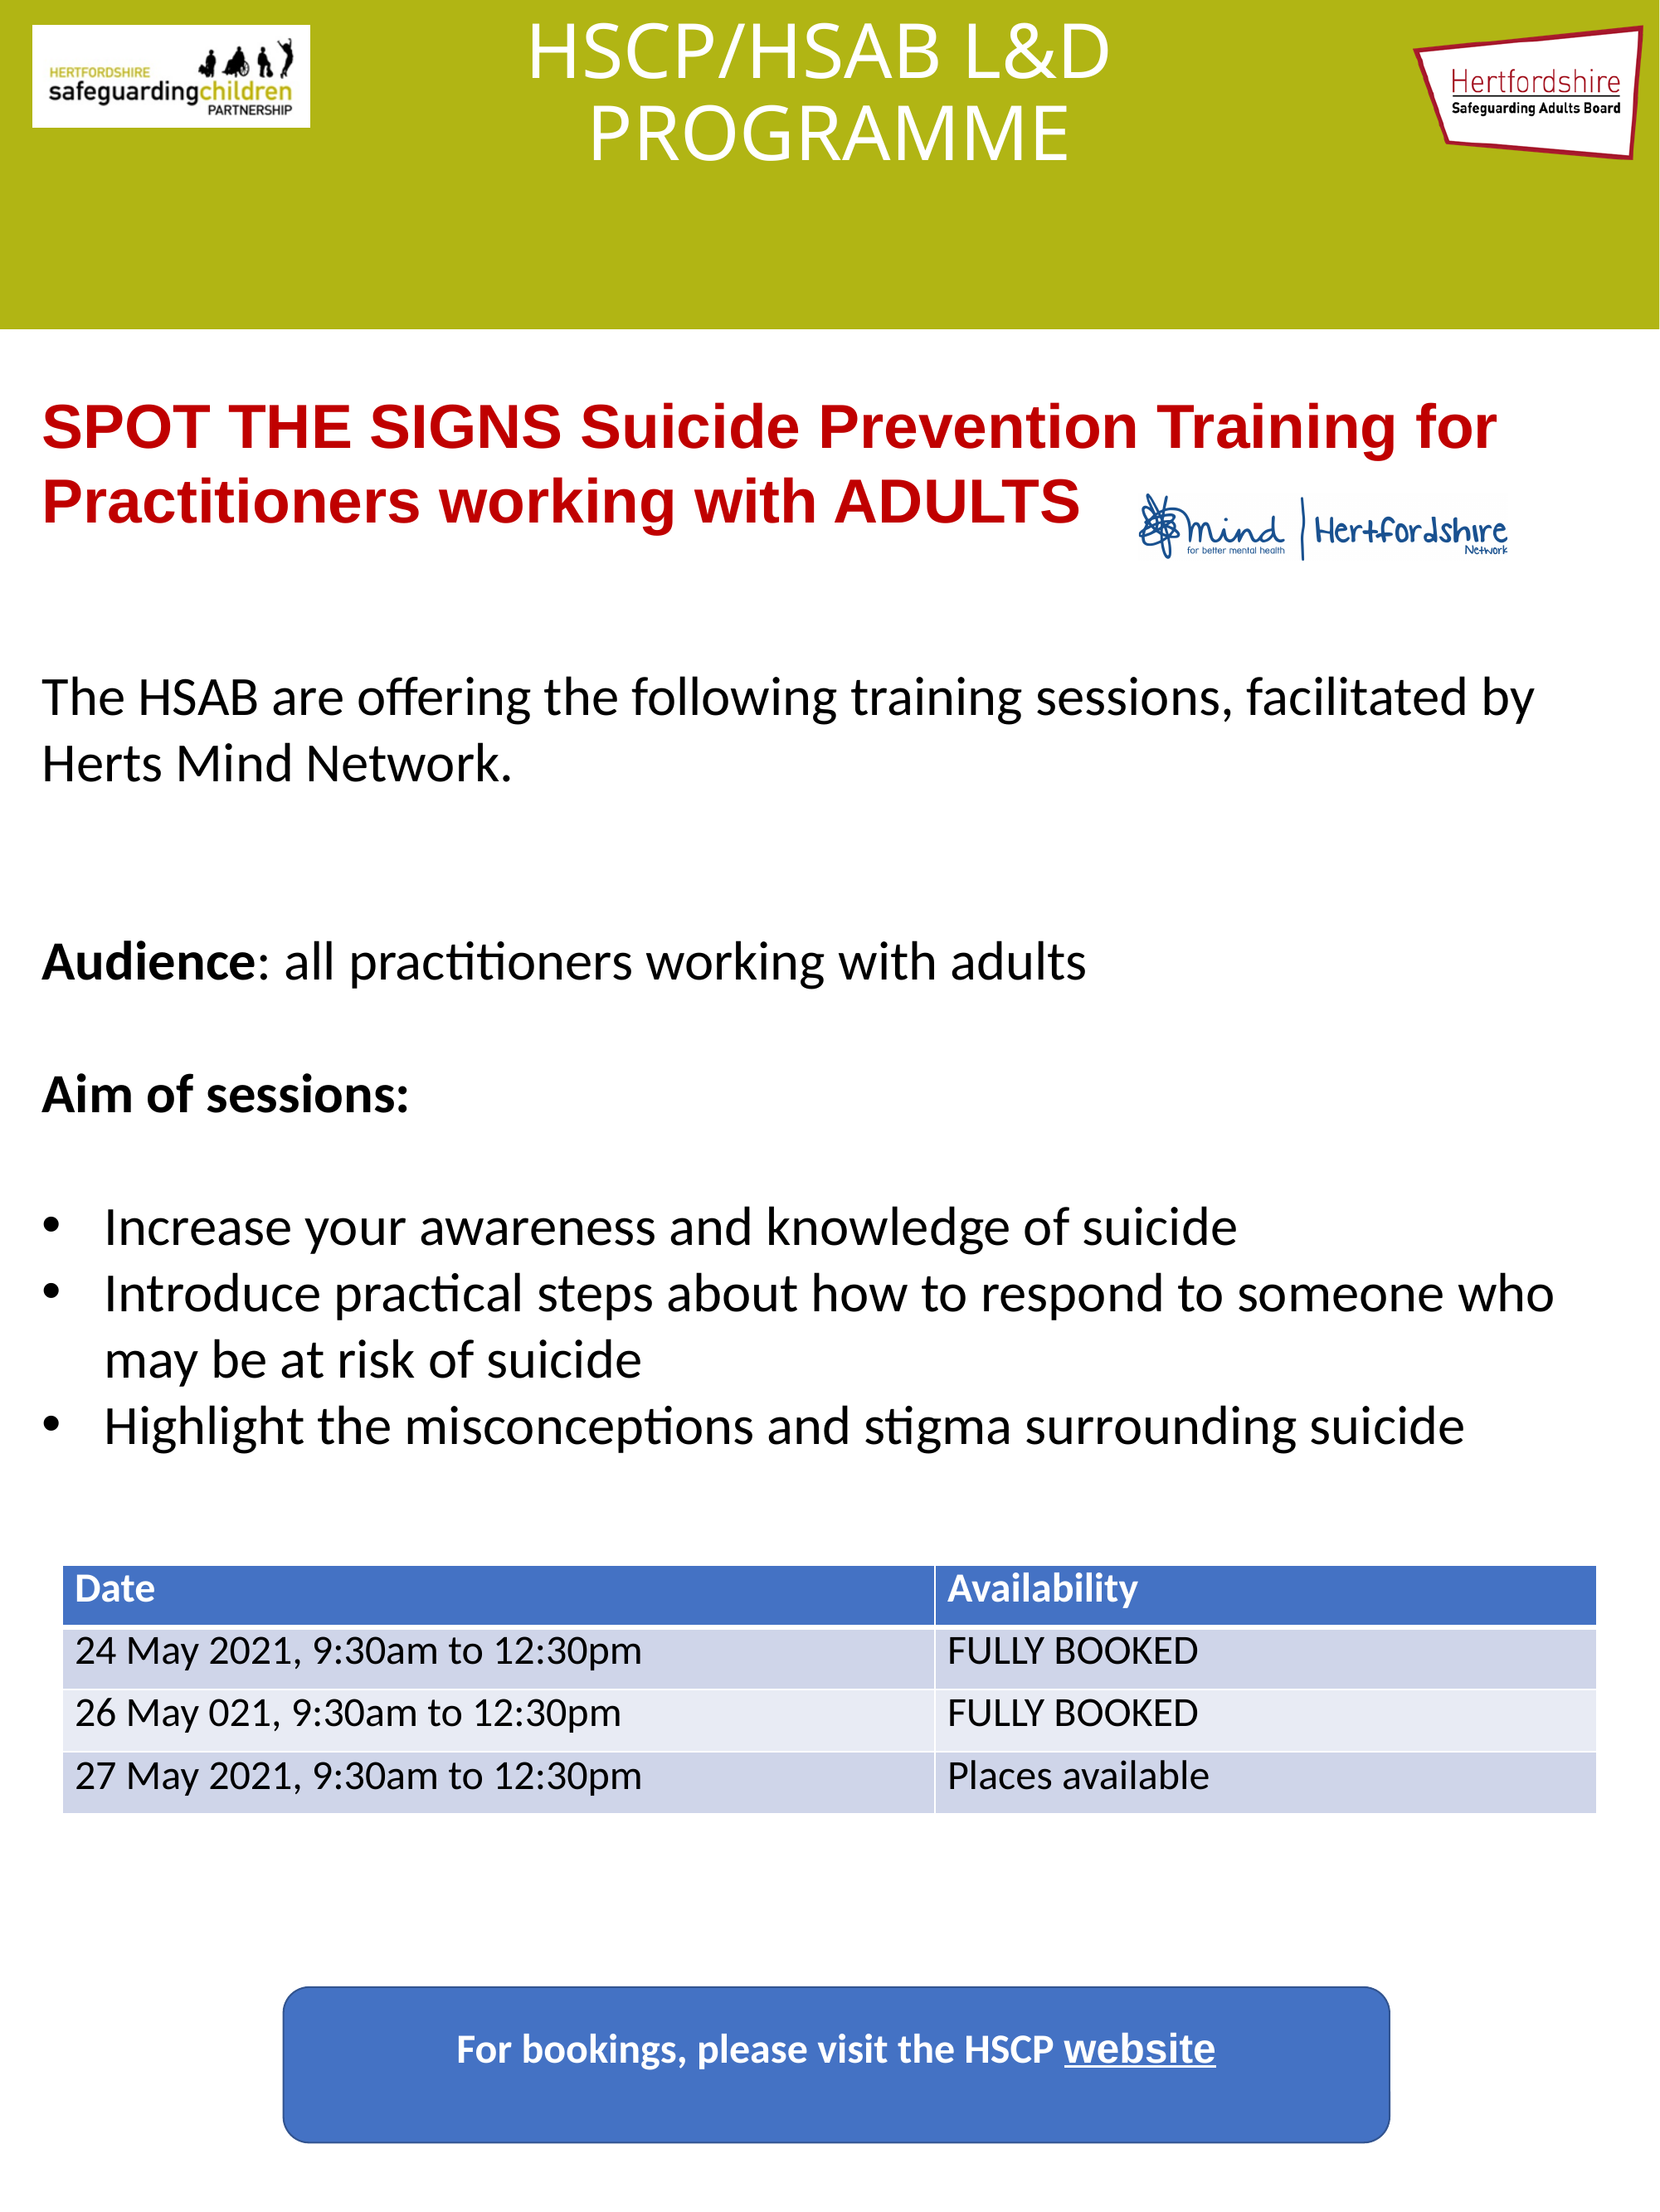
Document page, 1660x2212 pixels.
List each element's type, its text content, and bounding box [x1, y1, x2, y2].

table_header Date [63, 1566, 934, 1625]
table_cell FULLY BOOKED [936, 1690, 1596, 1751]
table_cell 27 May 2021, 9:30am to 12:30pm [63, 1753, 934, 1813]
table_cell 24 May 2021, 9:30am to 12:30pm [63, 1630, 934, 1689]
table_cell Places available [936, 1753, 1596, 1813]
text_box SPOT THE SIGNS Suicide Prevention Training for Practitioners working with ADULTS The HSAB are offering the following training sessions, facilitated by Herts Mind Network. Audience: all practitioners working with adults Aim of sessions: Increase your awareness and knowledge of suicide Introduce practical steps about how to respond to someone who may be at risk of suicide Highlight the misconceptions and stigma surrounding suicide [29, 380, 1626, 1566]
table_cell 26 May 021, 9:30am to 12:30pm [63, 1690, 934, 1751]
title HSCP/HSAB L&D PROGRAMME [0, 6, 1659, 188]
text_box For bookings, please visit the HSCP website [282, 1986, 1391, 2144]
table_cell FULLY BOOKED [936, 1630, 1596, 1689]
picture [1138, 493, 1508, 561]
table_header Availability [936, 1566, 1596, 1625]
